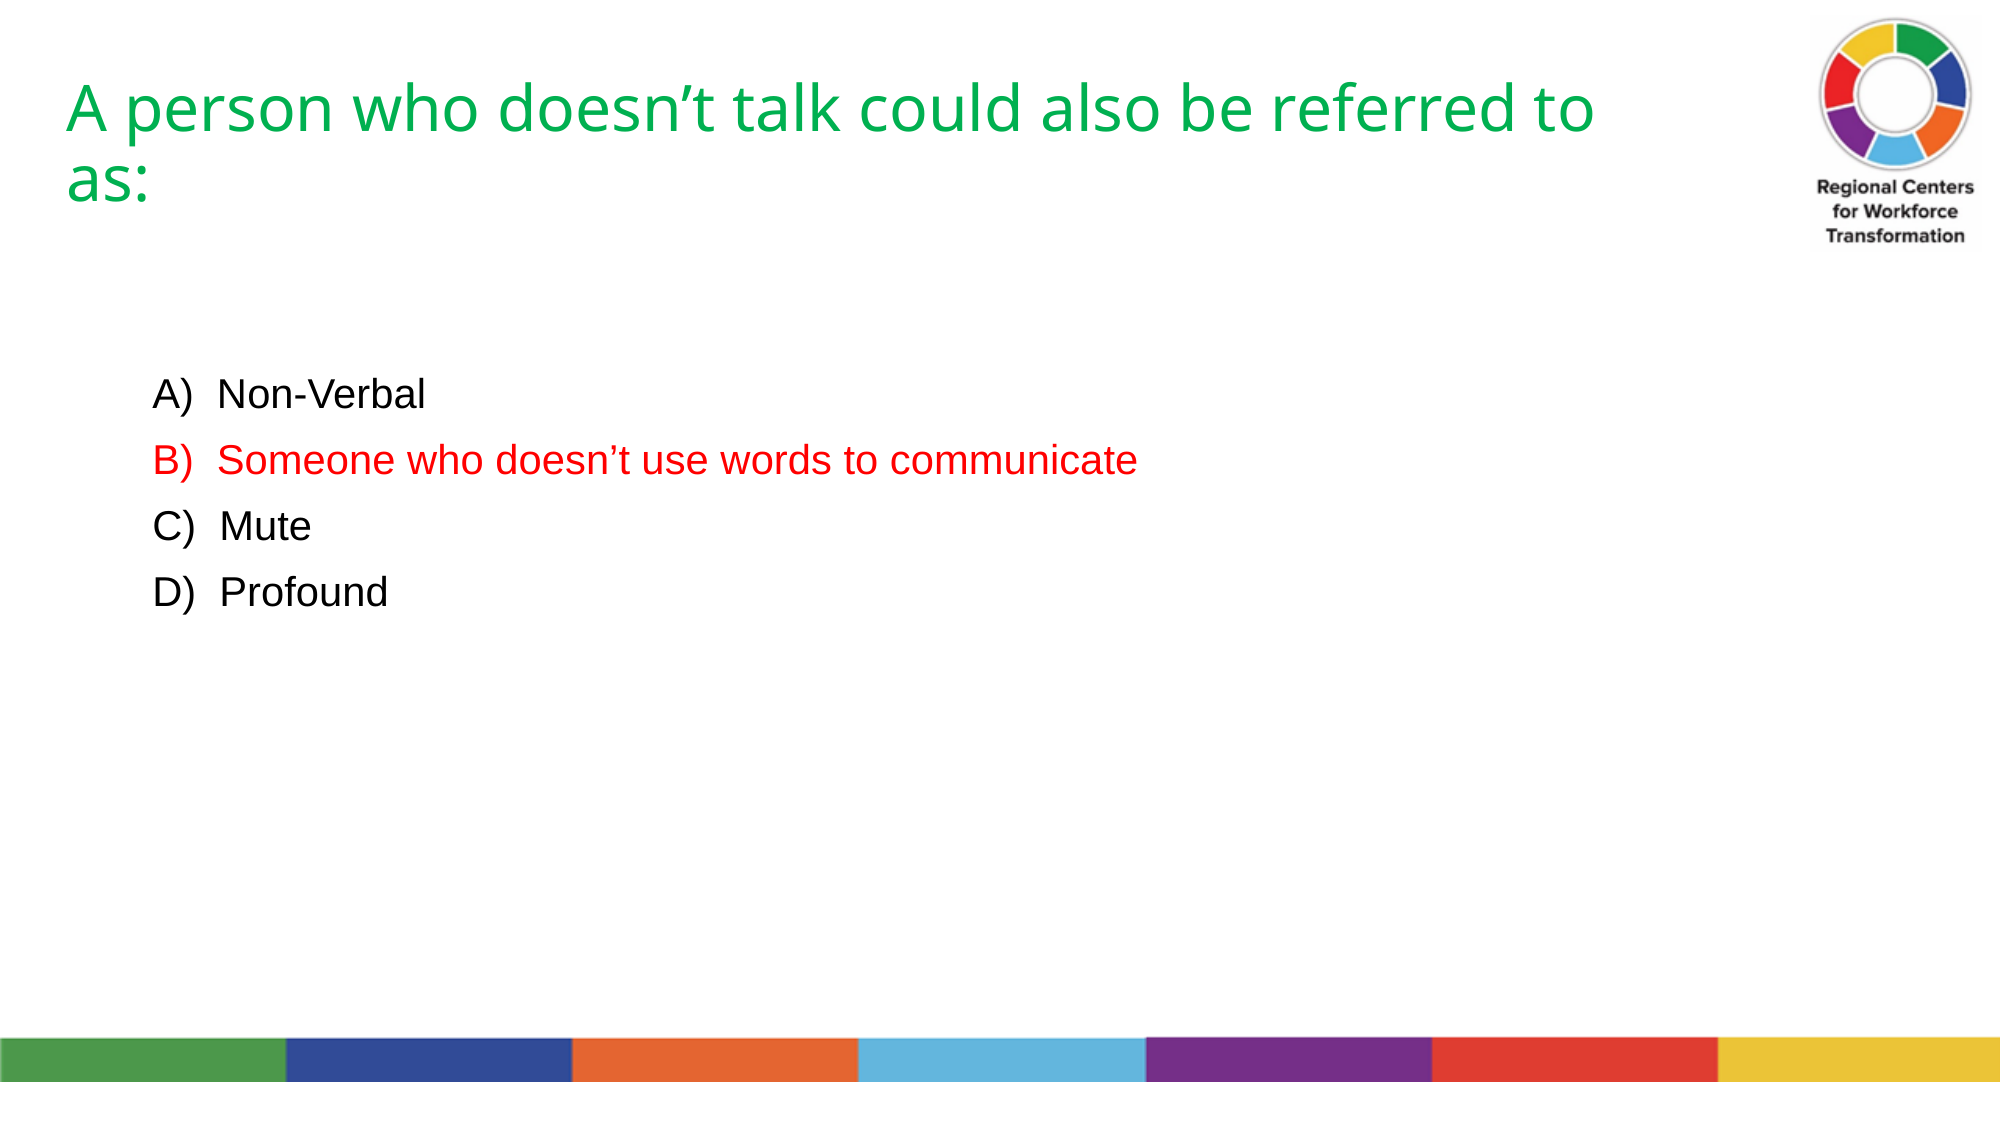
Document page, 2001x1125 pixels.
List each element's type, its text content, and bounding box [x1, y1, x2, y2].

title A person who doesn’t talk could also be referred to as: [52, 0, 1689, 300]
picture [0, 1035, 2000, 1082]
list A) Non-Verbal B) Someone who doesn’t use words to communicate C) Mute D) Profound [137, 299, 1863, 1014]
picture [1810, 14, 1982, 254]
